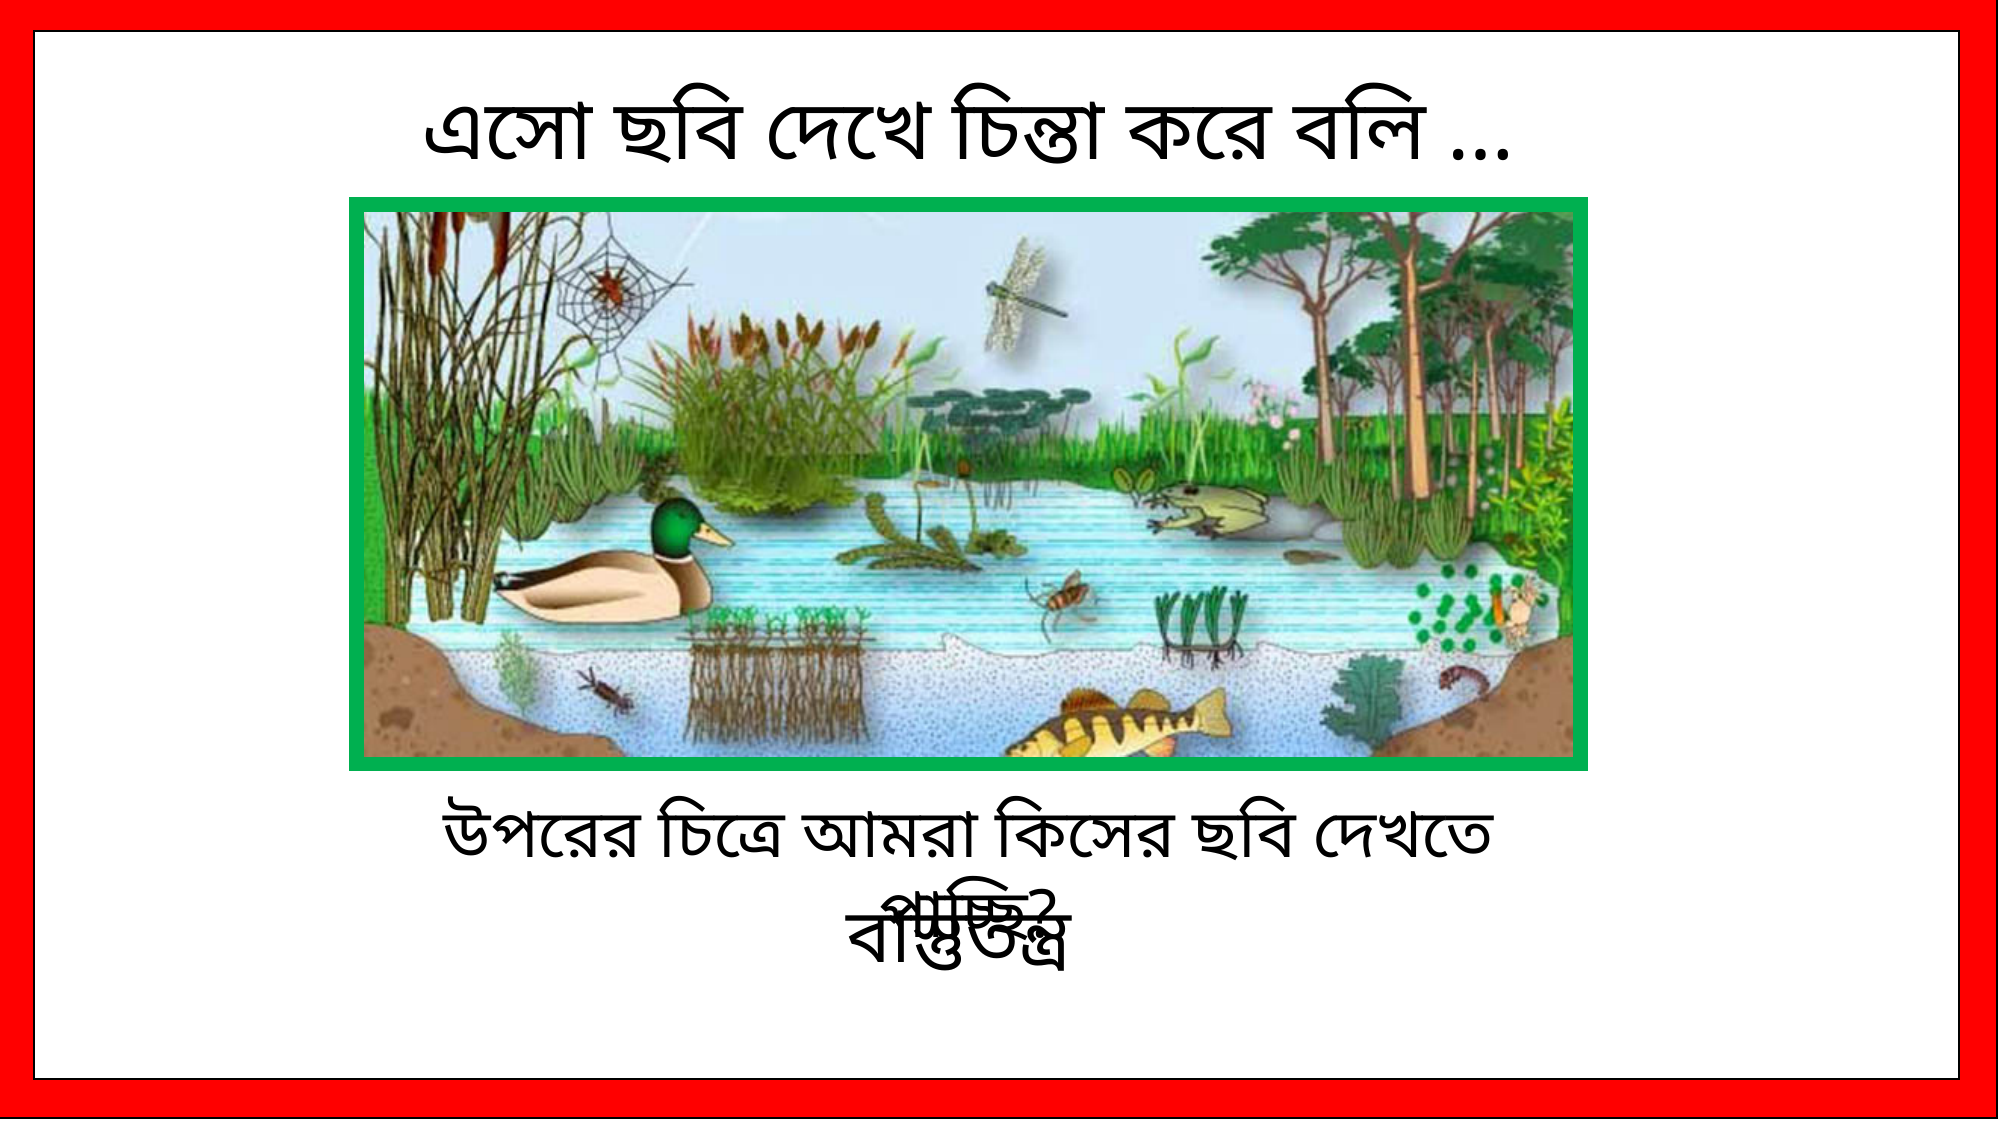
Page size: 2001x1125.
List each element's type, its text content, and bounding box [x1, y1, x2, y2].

text_box উপরের চিত্রে আমরা কিসের ছবি দেখতে পাচ্ছি? [409, 783, 1528, 959]
text_box বাস্তুতন্ত্র [831, 879, 1106, 985]
picture [363, 211, 1574, 757]
text_box এসো ছবি দেখে চিন্তা করে বলি … [407, 68, 1530, 184]
